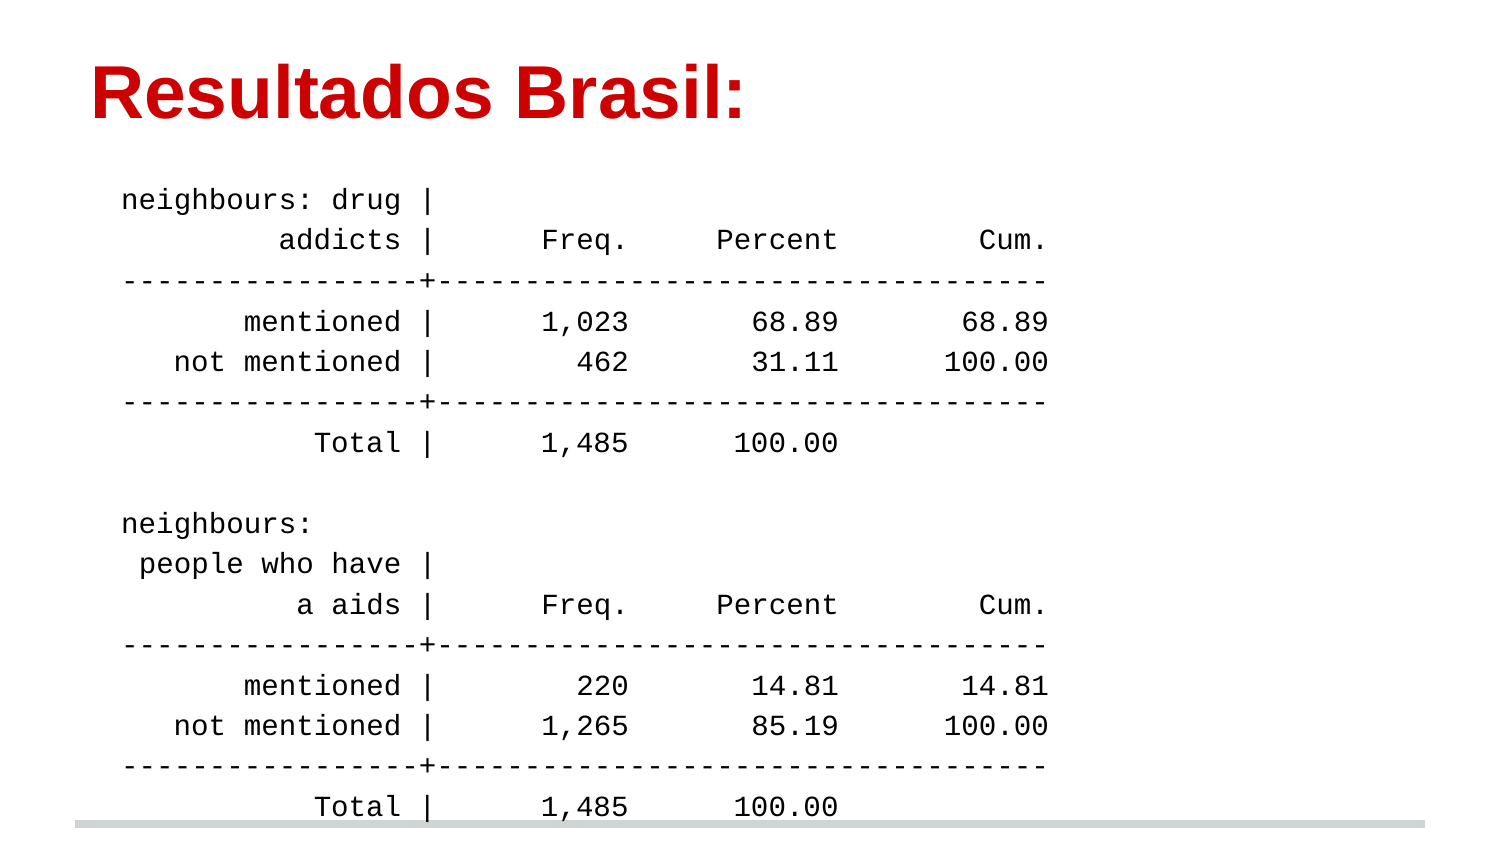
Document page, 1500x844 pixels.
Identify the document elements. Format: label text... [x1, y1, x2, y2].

title Resultados Brasil: [75, 8, 1425, 114]
list neighbours: drug | addicts | Freq. Percent Cum. -----------------+----------------------------------- mentioned | 1,023 68.89 68.89 not mentioned | 462 31.11 100.00 -----------------+----------------------------------- Total | 1,485 100.00 neighbours: people who have | a aids | Freq. Percent Cum. -----------------+----------------------------------- mentioned | 220 14.81 14.81 not mentioned | 1,265 85.19 100.00 -----------------+----------------------------------- Total | 1,485 100.00 [75, 114, 1425, 734]
